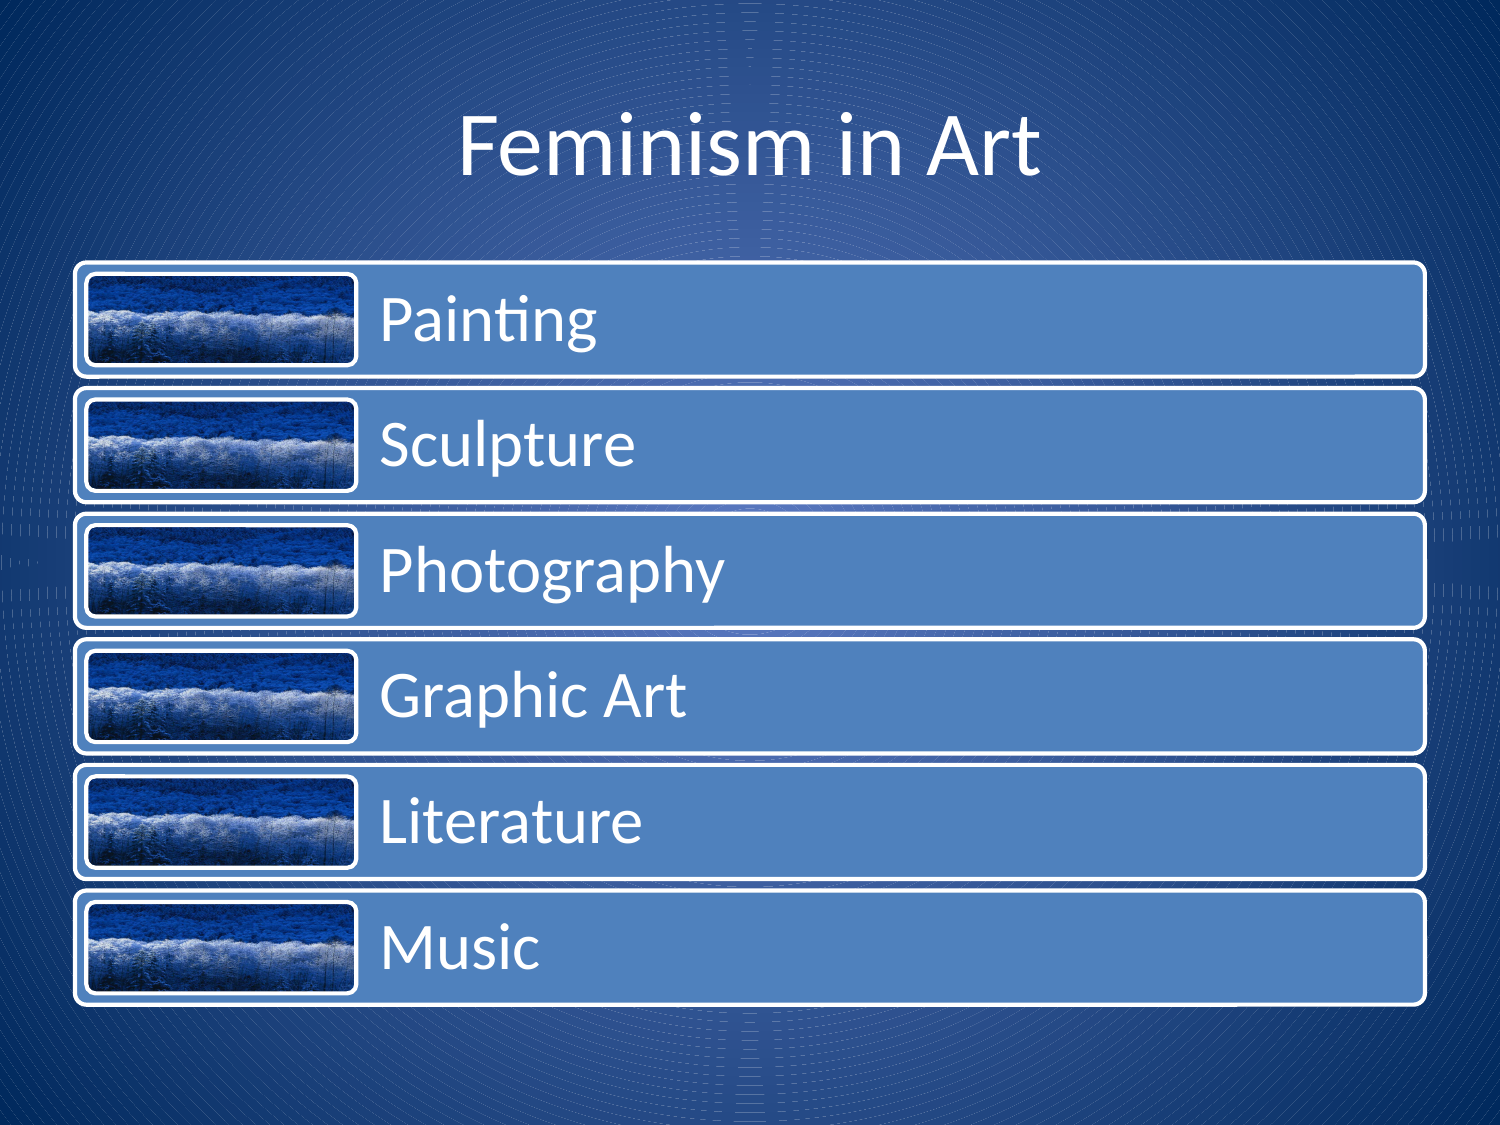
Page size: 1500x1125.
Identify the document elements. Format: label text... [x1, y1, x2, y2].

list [74, 262, 1426, 1006]
title Feminism in Art [74, 44, 1426, 233]
